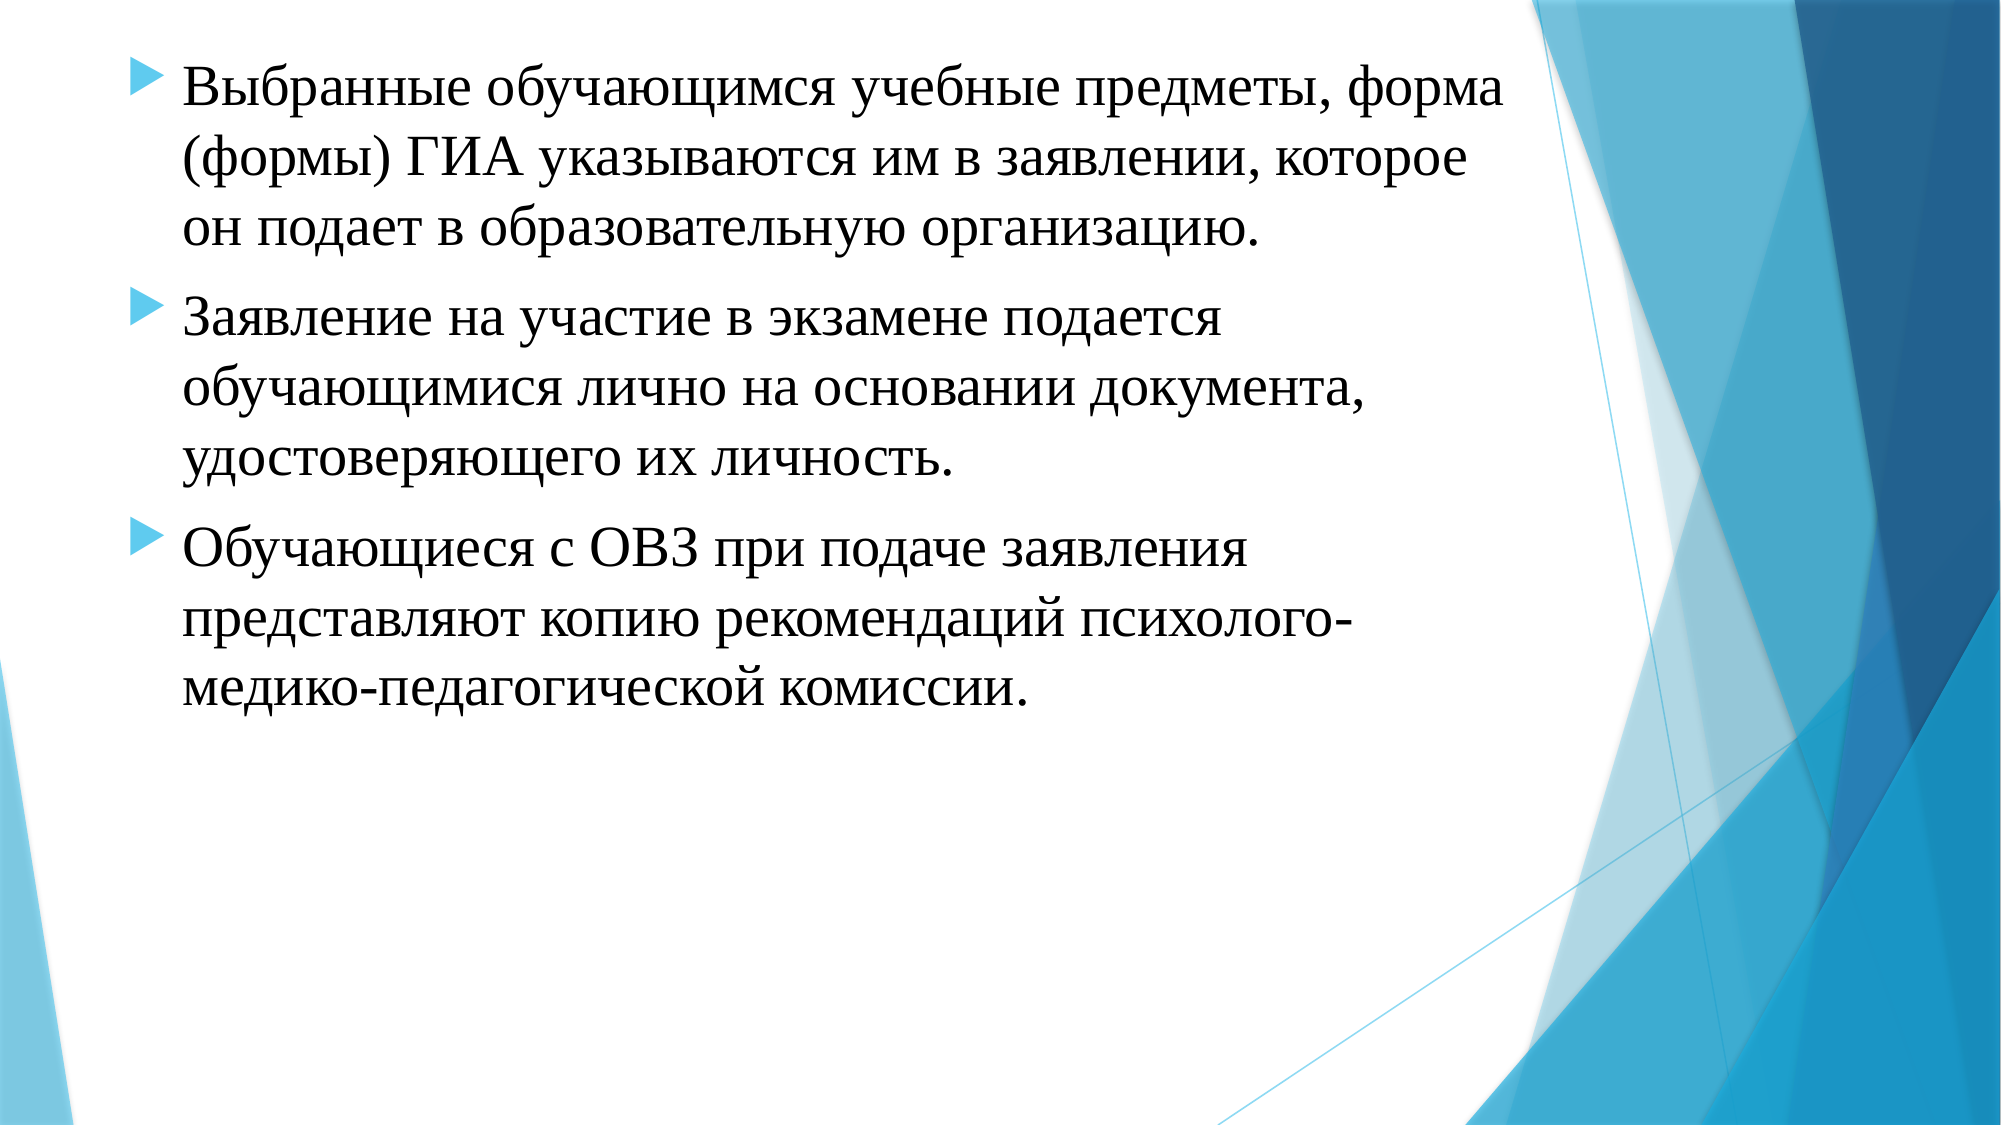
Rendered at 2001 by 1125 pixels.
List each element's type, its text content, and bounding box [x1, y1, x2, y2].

list Выбранные обучающимся учебные предметы, форма (формы) ГИА указываются им в заявлении, которое он подает в образовательную организацию. Заявление на участие в экзамене подается обучающимися лично на основании документа, удостоверяющего их личность. Обучающиеся с ОВЗ при подаче заявления представляют копию рекомендаций психолого-медико-педагогической комиссии. [111, 39, 1522, 992]
